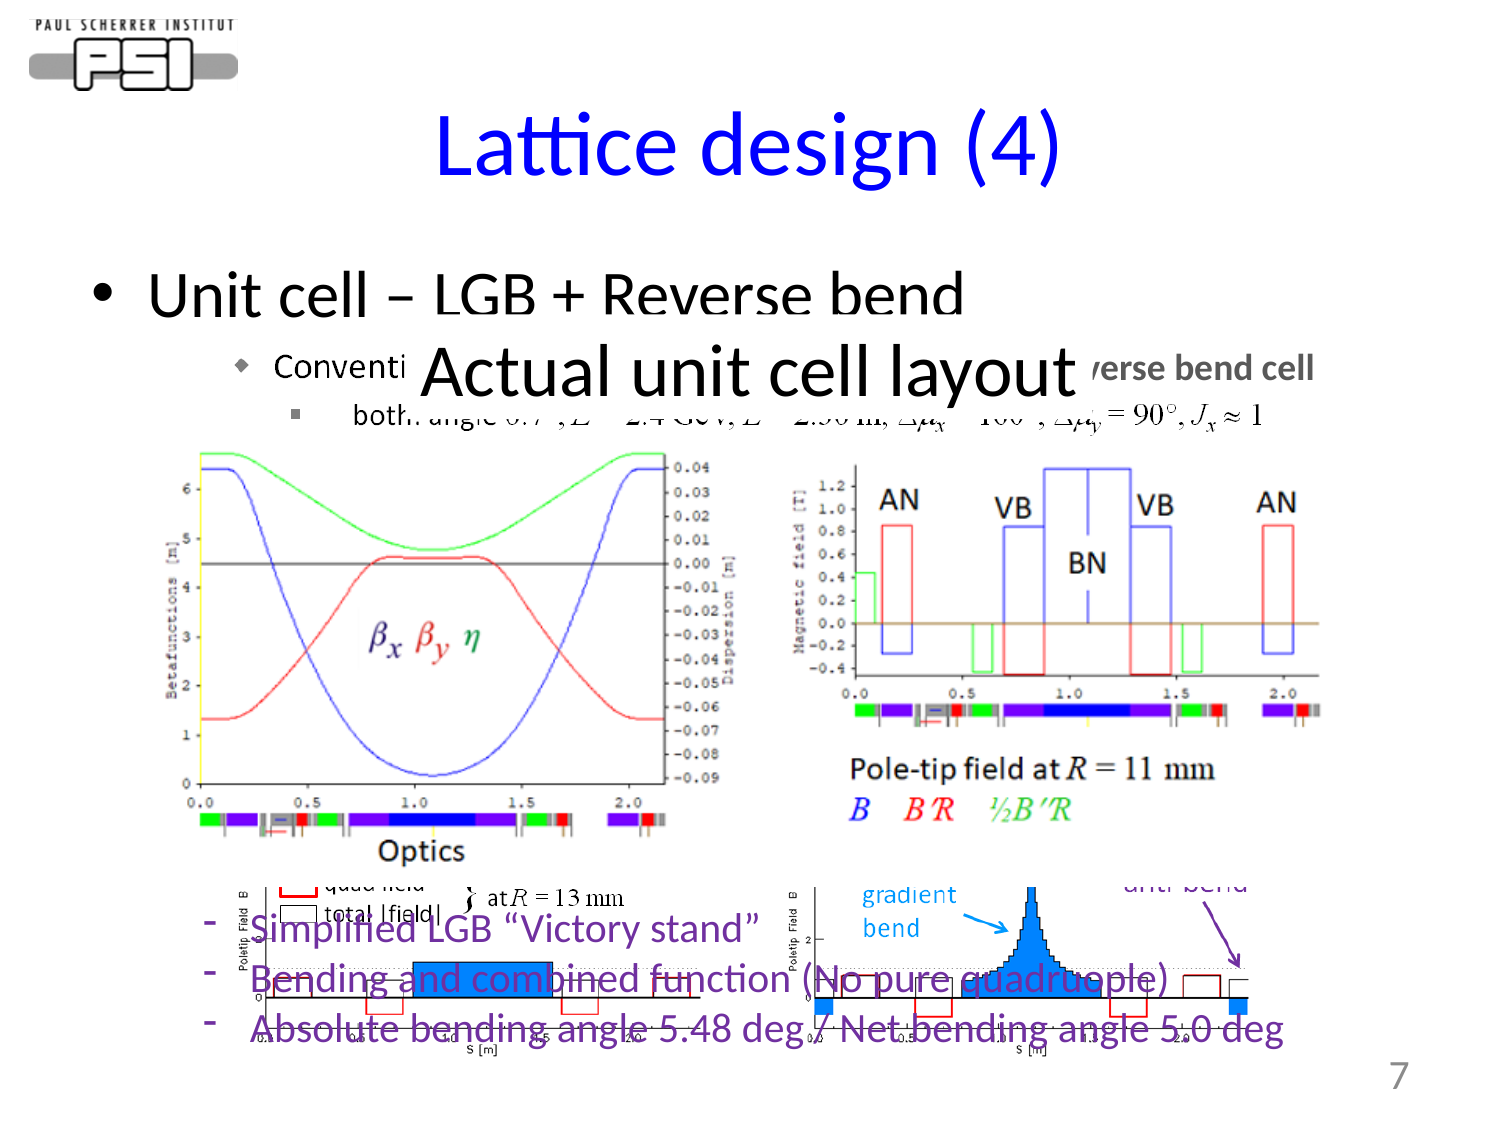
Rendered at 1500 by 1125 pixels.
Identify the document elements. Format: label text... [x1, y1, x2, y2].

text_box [147, 314, 1351, 887]
slide_number 7 [1074, 1042, 1425, 1103]
list Unit cell – LGB + Reverse bend [76, 243, 1427, 986]
title Lattice design (4) [75, 45, 1425, 233]
picture [29, 19, 239, 92]
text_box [194, 896, 1334, 1060]
